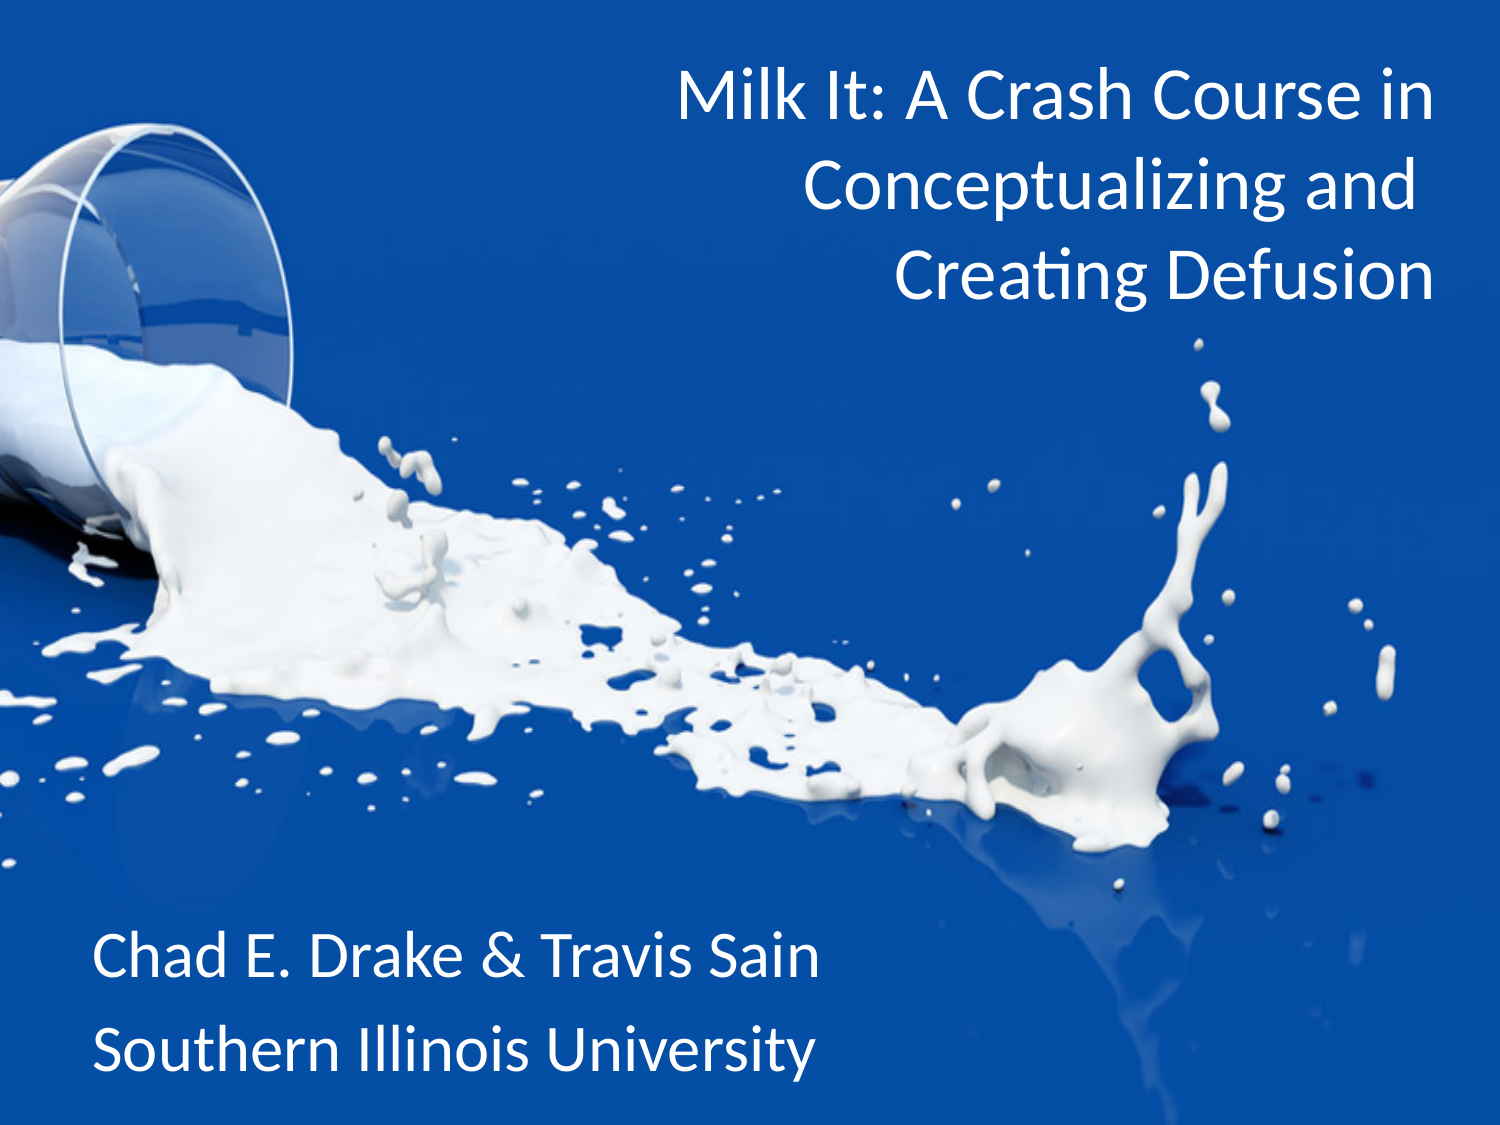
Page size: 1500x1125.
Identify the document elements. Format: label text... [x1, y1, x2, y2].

picture [0, 0, 1500, 1125]
title Milk It: A Crash Course in Conceptualizing and Creating Defusion [176, 19, 1452, 339]
subtitle Chad E. Drake & Travis Sain Southern Illinois University [77, 903, 1127, 1101]
